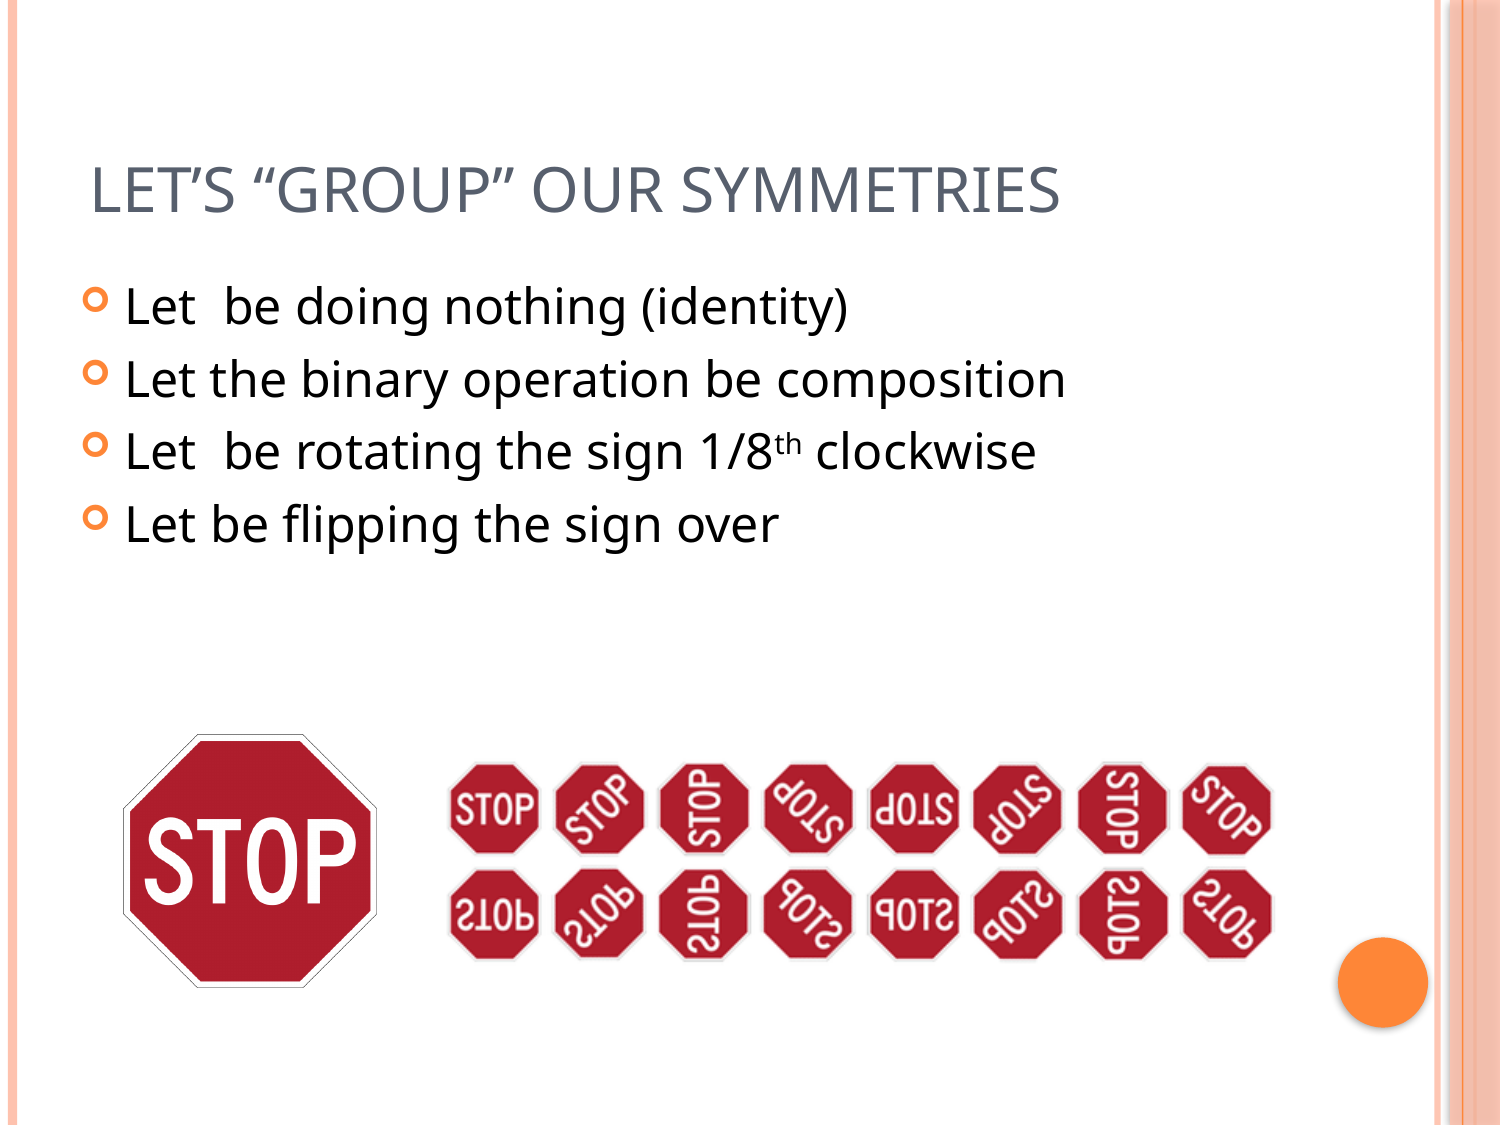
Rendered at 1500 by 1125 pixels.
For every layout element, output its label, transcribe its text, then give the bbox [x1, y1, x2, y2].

title Let’s “Group” our Symmetries [75, 45, 1300, 233]
picture [430, 742, 1291, 982]
picture [122, 733, 378, 989]
